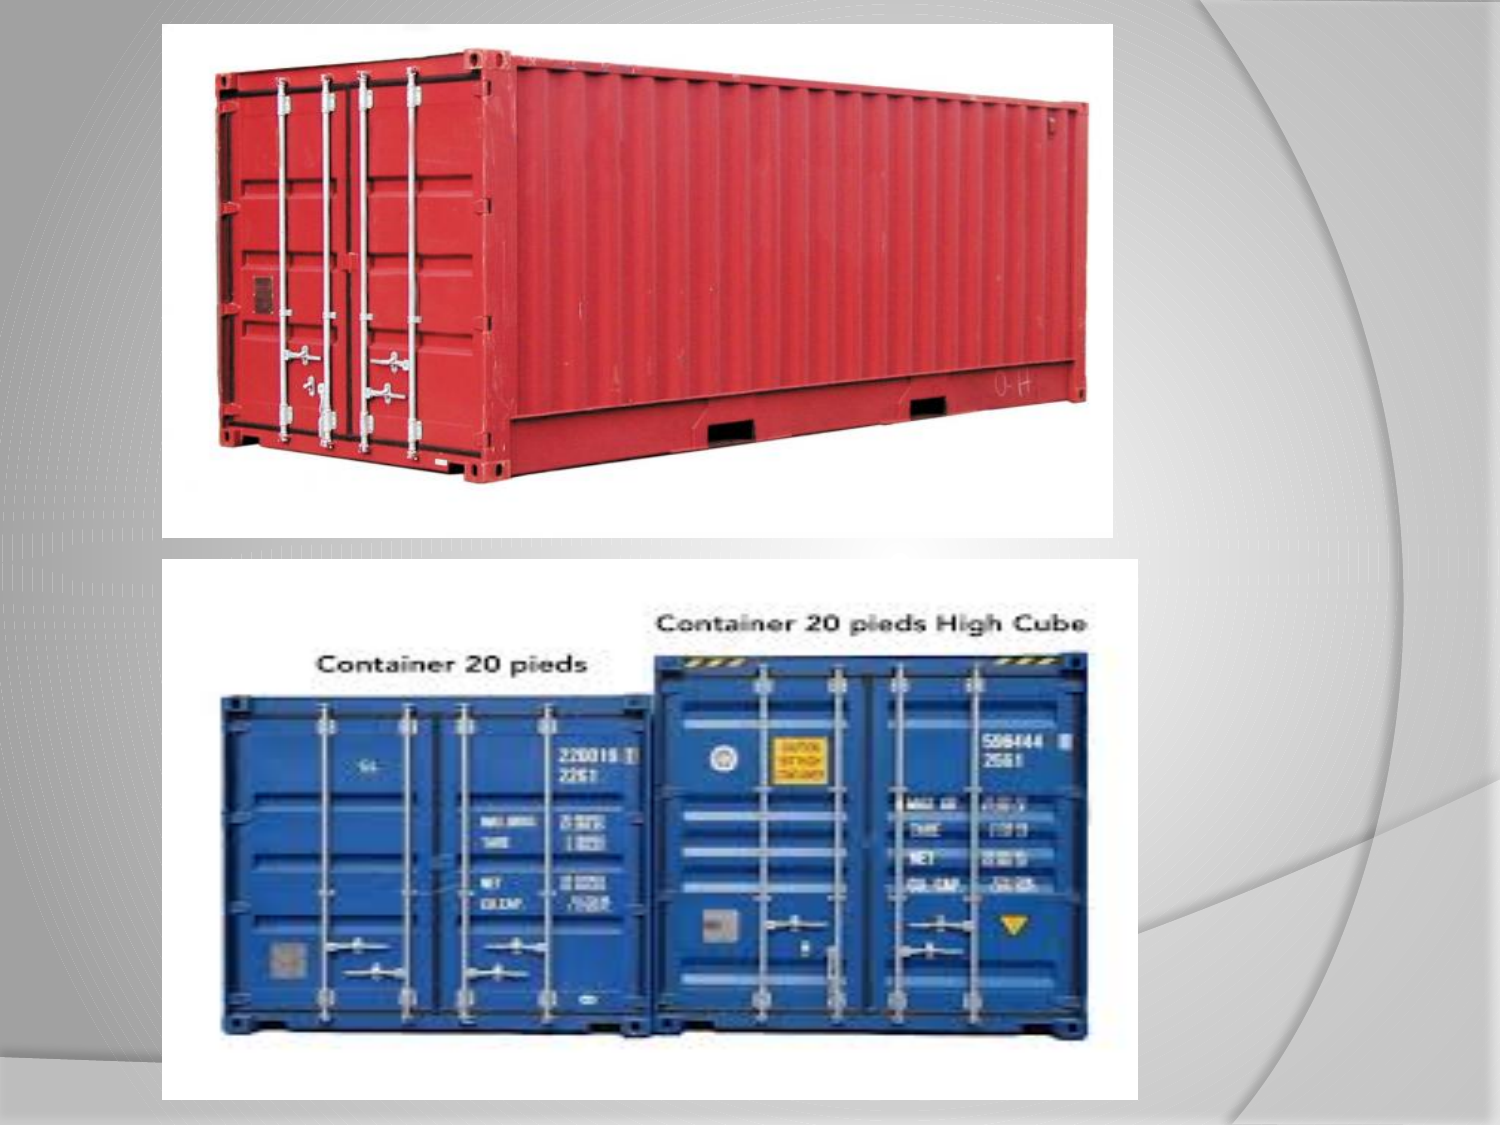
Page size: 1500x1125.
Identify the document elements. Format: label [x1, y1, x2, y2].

picture [162, 559, 1138, 1101]
picture [162, 24, 1113, 538]
